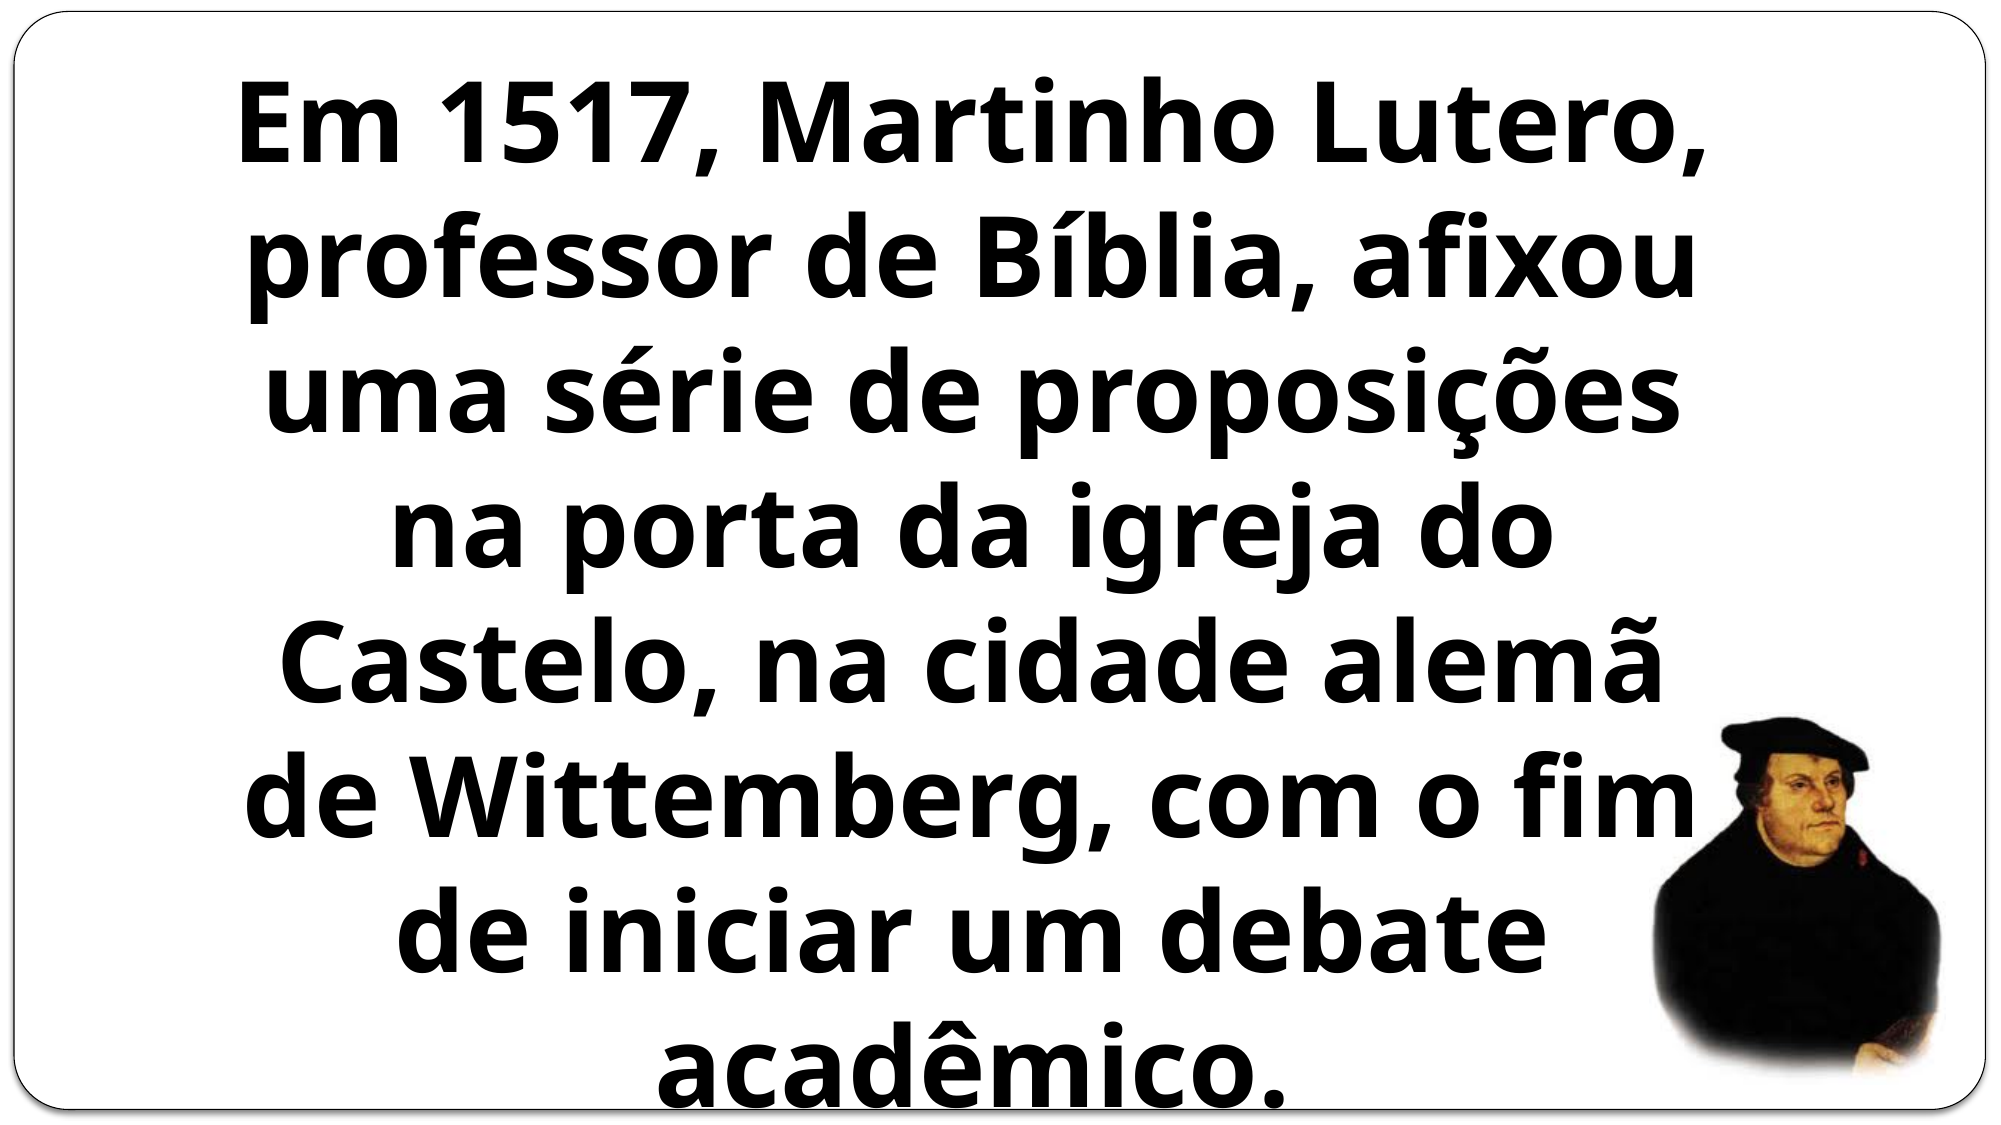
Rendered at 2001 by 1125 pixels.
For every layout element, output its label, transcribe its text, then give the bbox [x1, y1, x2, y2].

picture [1649, 711, 1946, 1085]
text_box Em 1517, Martinho Lutero, professor de Bíblia, afixou uma série de proposições na porta da igreja do Castelo, na cidade alemã de Wittemberg, com o fim de iniciar um debate acadêmico. [114, 42, 1756, 1125]
